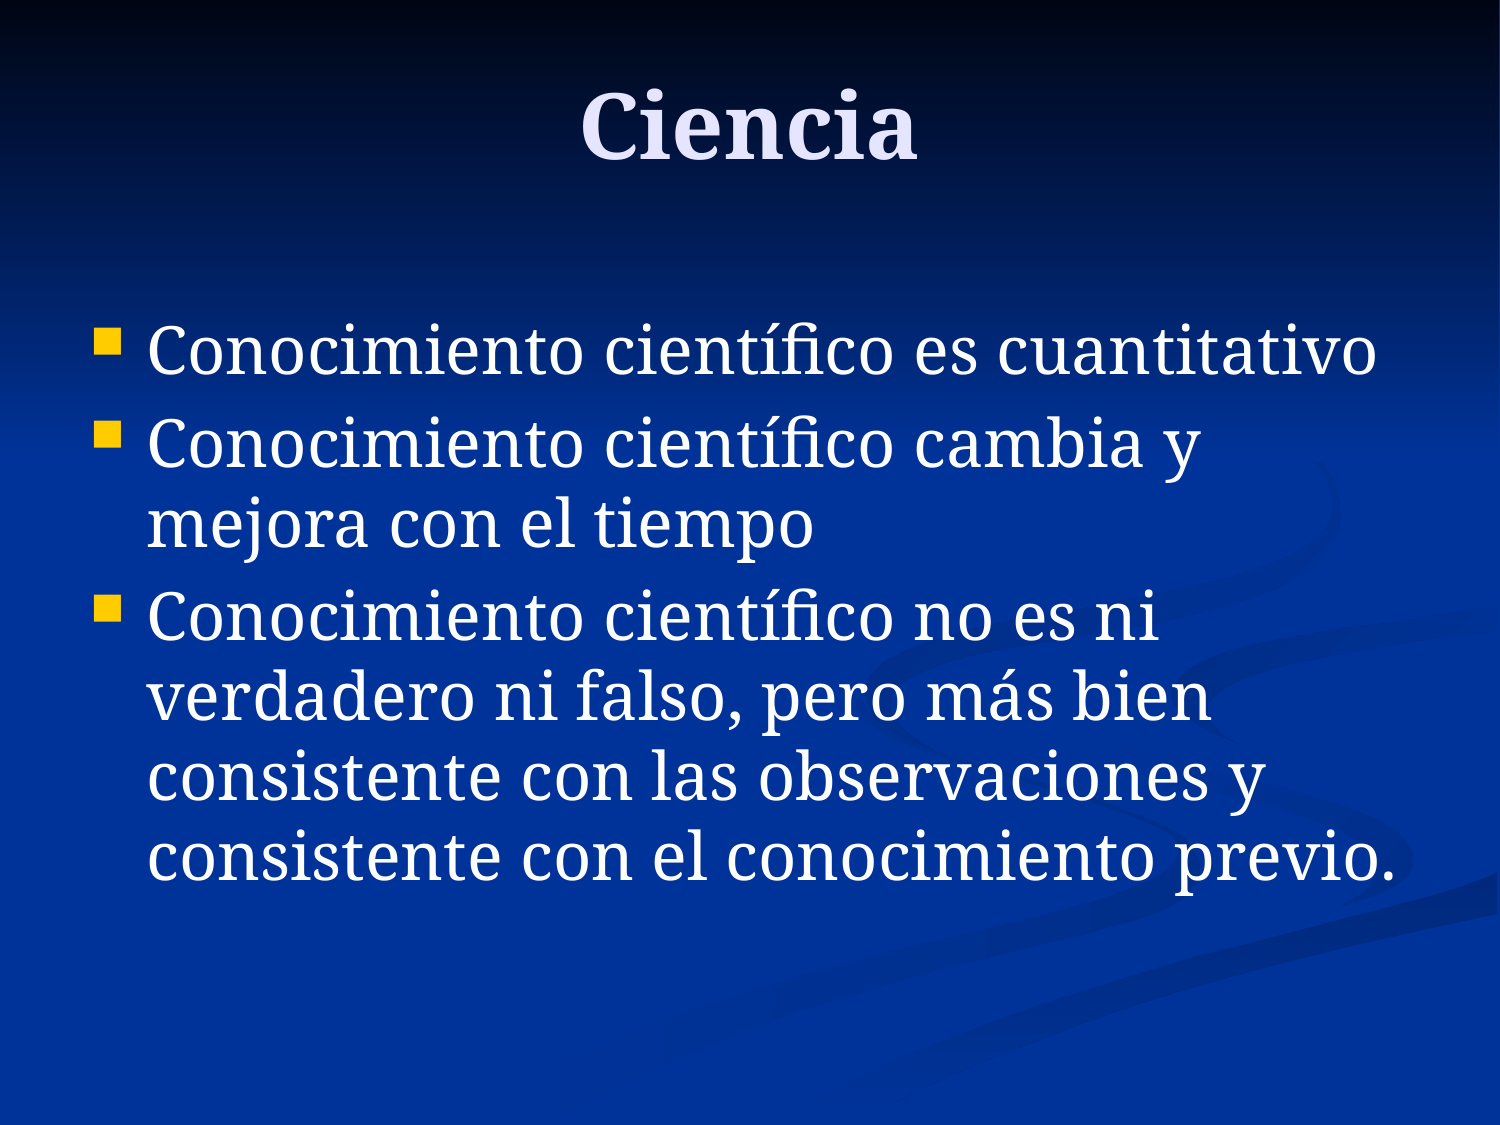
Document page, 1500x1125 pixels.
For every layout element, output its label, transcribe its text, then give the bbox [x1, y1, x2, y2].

title Ciencia [74, 44, 1426, 202]
list Conocimiento científico es cuantitativo Conocimiento científico cambia y mejora con el tiempo Conocimiento científico no es ni verdadero ni falso, pero más bien consistente con las observaciones y consistente con el conocimiento previo. [74, 299, 1426, 1006]
